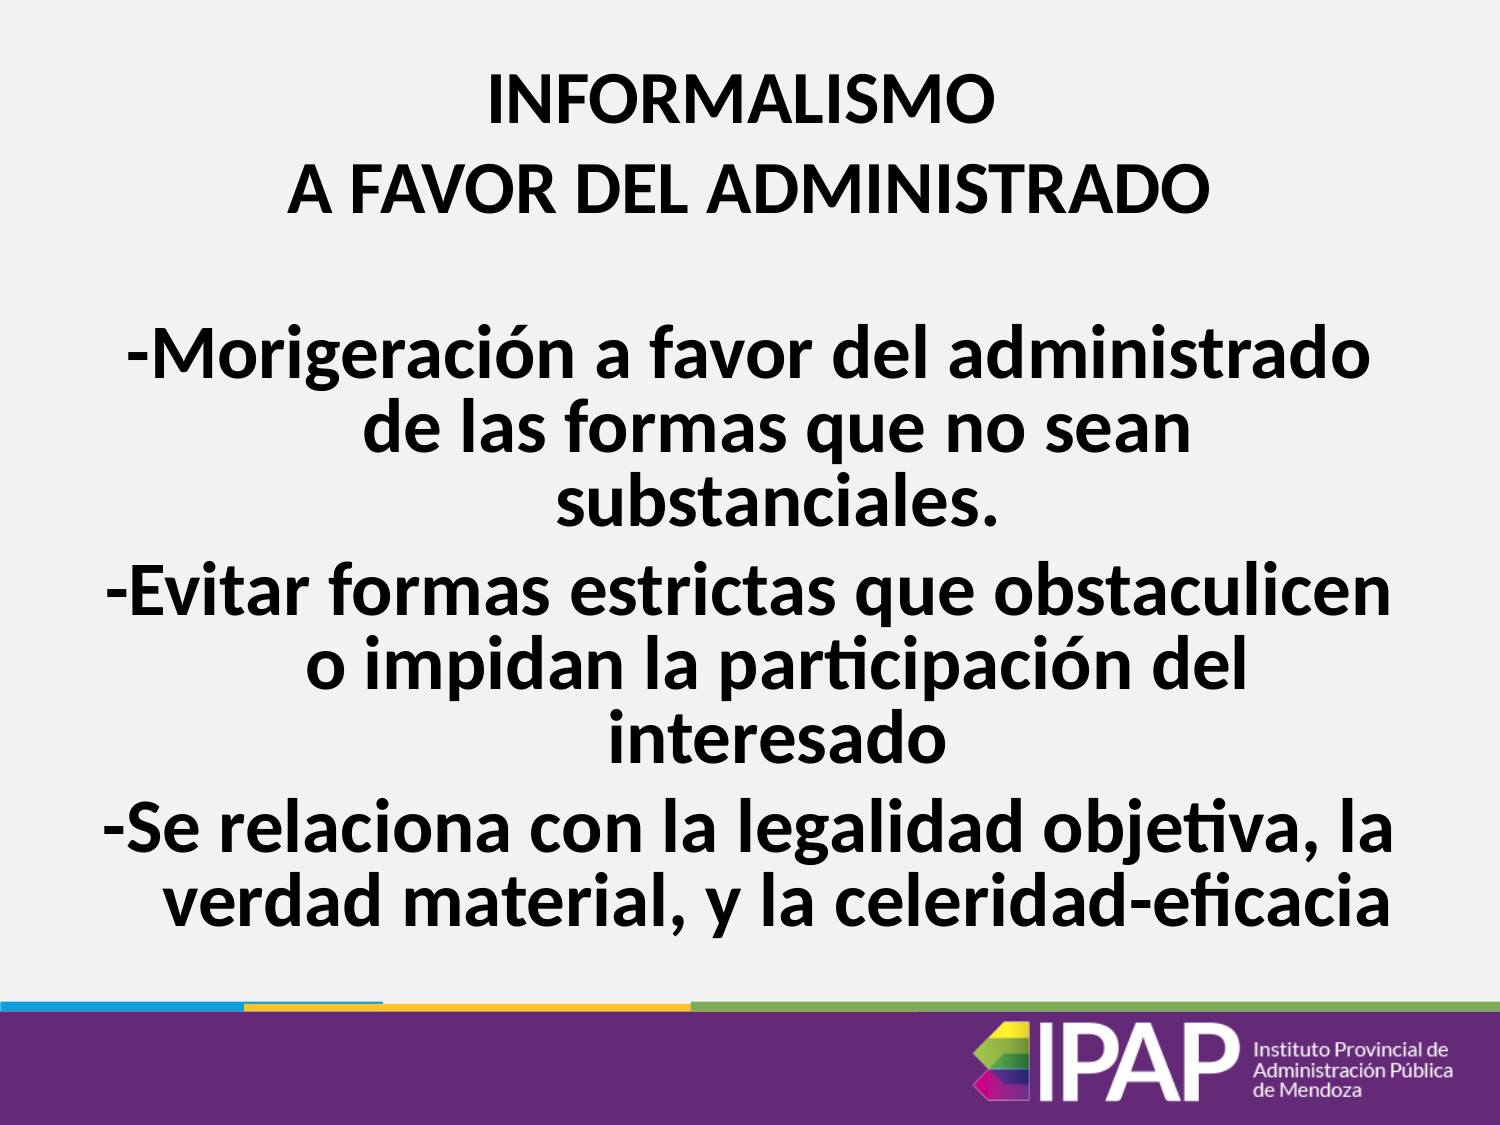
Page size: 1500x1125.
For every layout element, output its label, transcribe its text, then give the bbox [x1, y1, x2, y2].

text_box [244, 1003, 690, 1012]
text_box [0, 1001, 383, 1012]
text_box [690, 1001, 1500, 1012]
list -Morigeración a favor del administrado de las formas que no sean substanciales. -Evitar formas estrictas que obstaculicen o impidan la participación del interesado -Se relaciona con la legalidad objetiva, la verdad material, y la celeridad-eficacia [75, 148, 1425, 1003]
text_box [0, 1012, 1500, 1125]
picture [967, 1011, 1457, 1114]
title INFORMALISMO A FAVOR DEL ADMINISTRADO [75, 45, 1425, 148]
